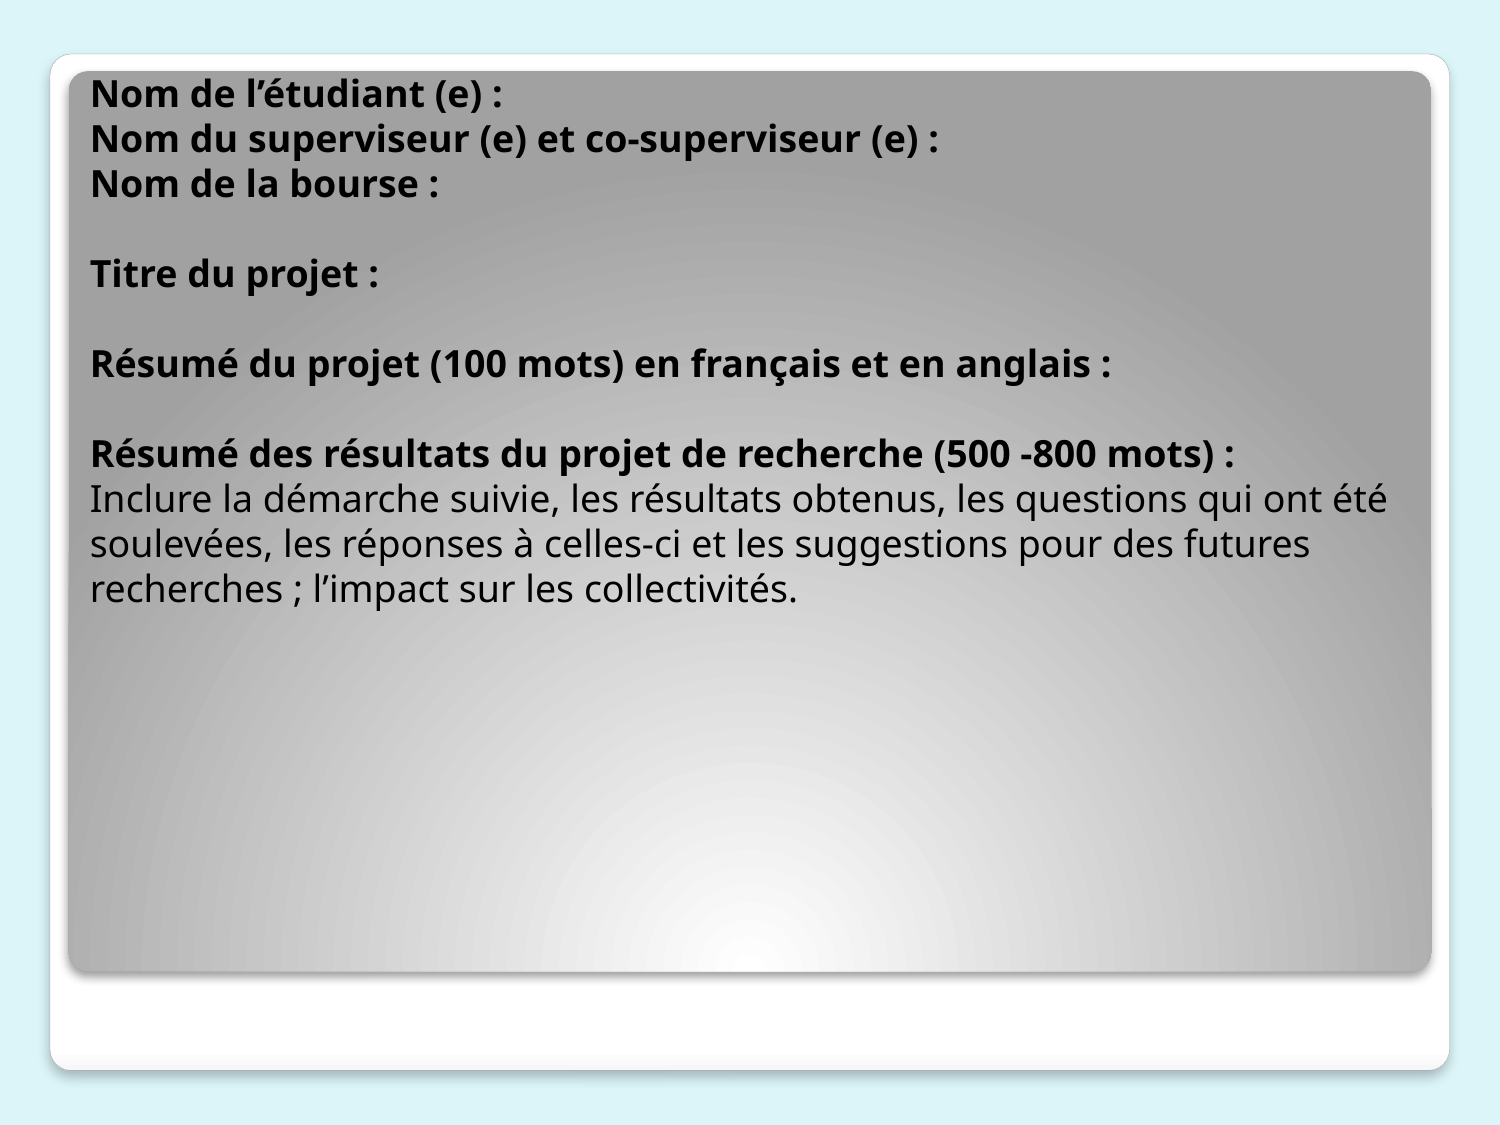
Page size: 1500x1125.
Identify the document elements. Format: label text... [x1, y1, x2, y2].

text_box Nom de l’étudiant (e) : Nom du superviseur (e) et co-superviseur (e) : Nom de la bourse : Titre du projet : Résumé du projet (100 mots) en français et en anglais : Résumé des résultats du projet de recherche (500 -800 mots) : Inclure la démarche suivie, les résultats obtenus, les questions qui ont été soulevées, les réponses à celles-ci et les suggestions pour des futures recherches ; l’impact sur les collectivités. [74, 62, 1413, 798]
